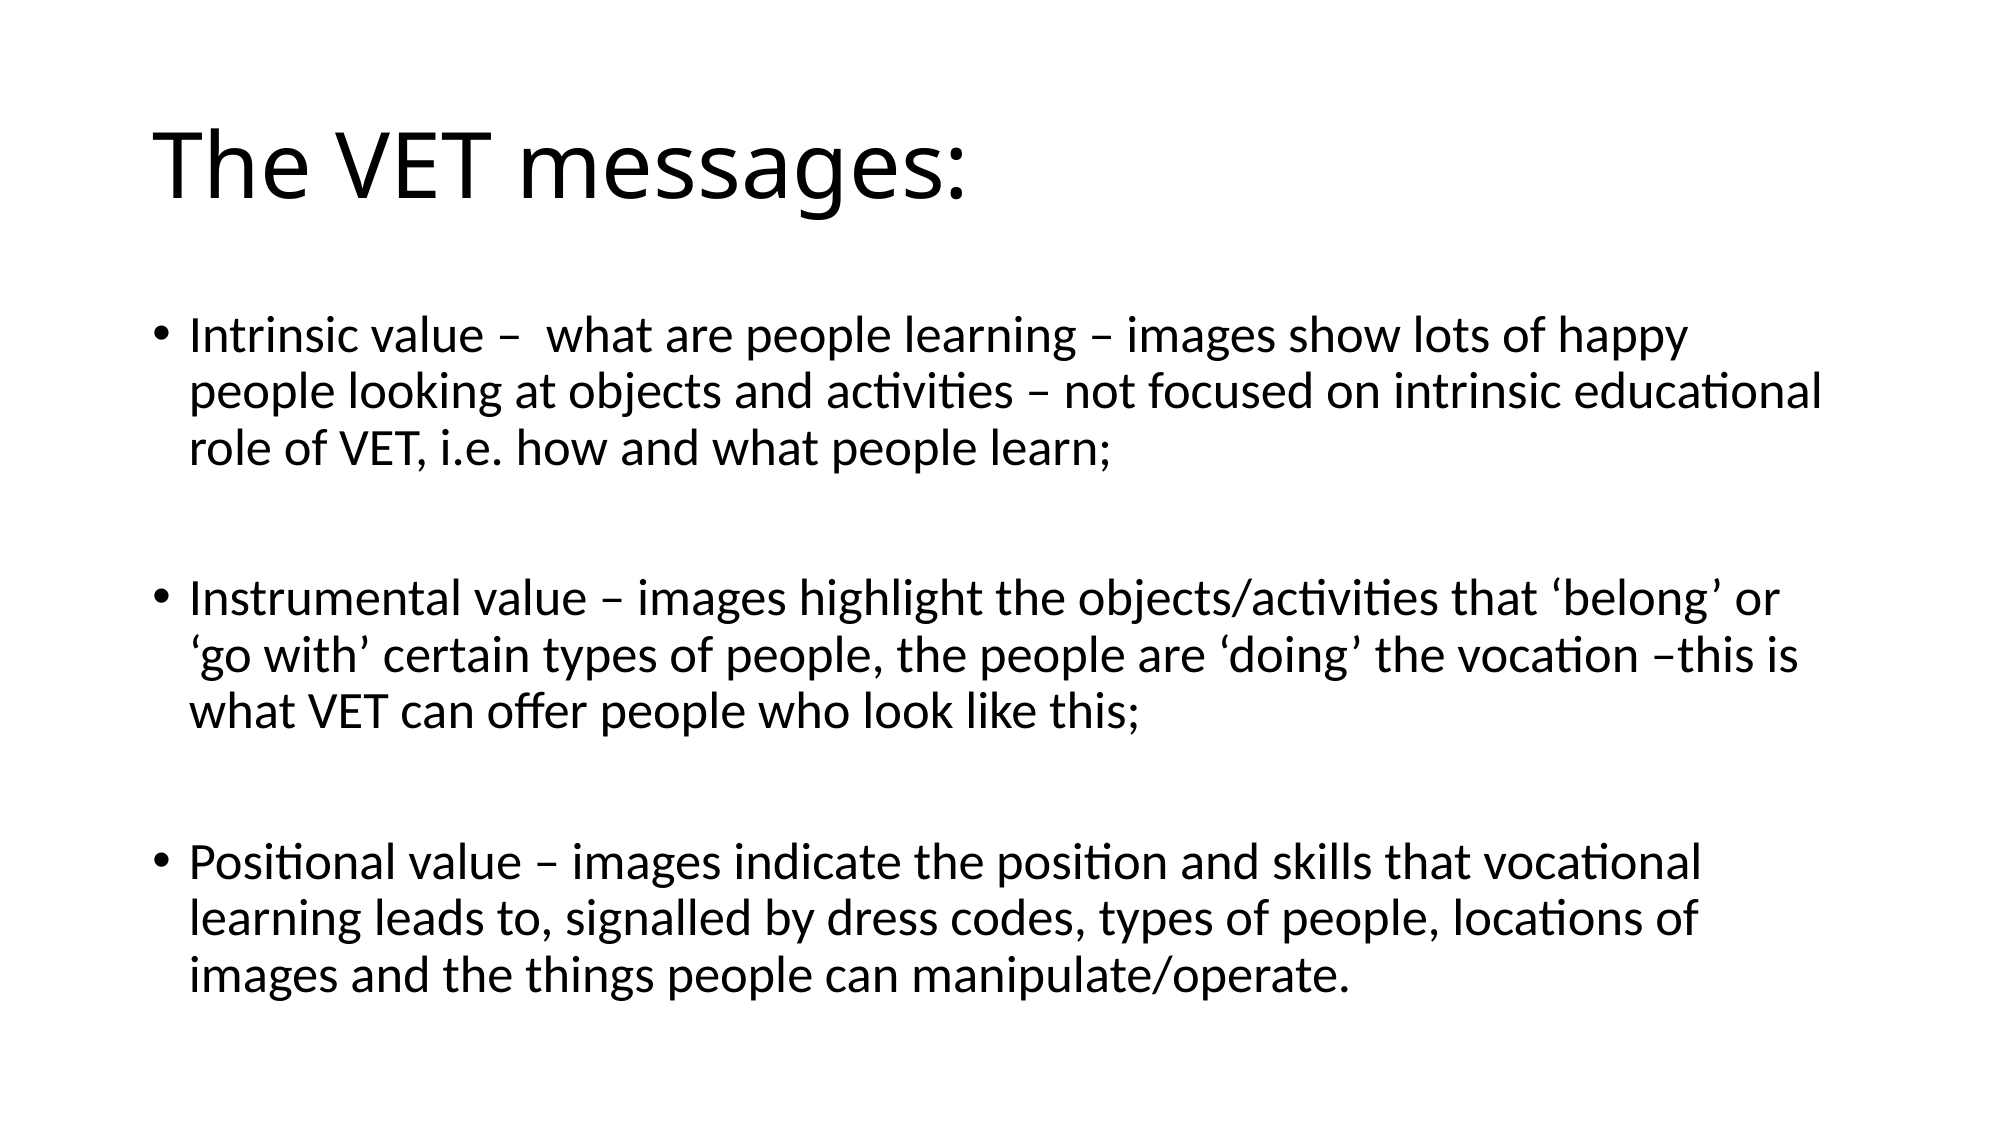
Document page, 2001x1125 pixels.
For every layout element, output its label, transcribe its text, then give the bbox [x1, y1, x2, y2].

title The VET messages: [137, 59, 1863, 278]
list Intrinsic value – what are people learning – images show lots of happy people looking at objects and activities – not focused on intrinsic educational role of VET, i.e. how and what people learn; Instrumental value – images highlight the objects/activities that ‘belong’ or ‘go with’ certain types of people, the people are ‘doing’ the vocation –this is what VET can offer people who look like this; Positional value – images indicate the position and skills that vocational learning leads to, signalled by dress codes, types of people, locations of images and the things people can manipulate/operate. [137, 299, 1863, 1014]
